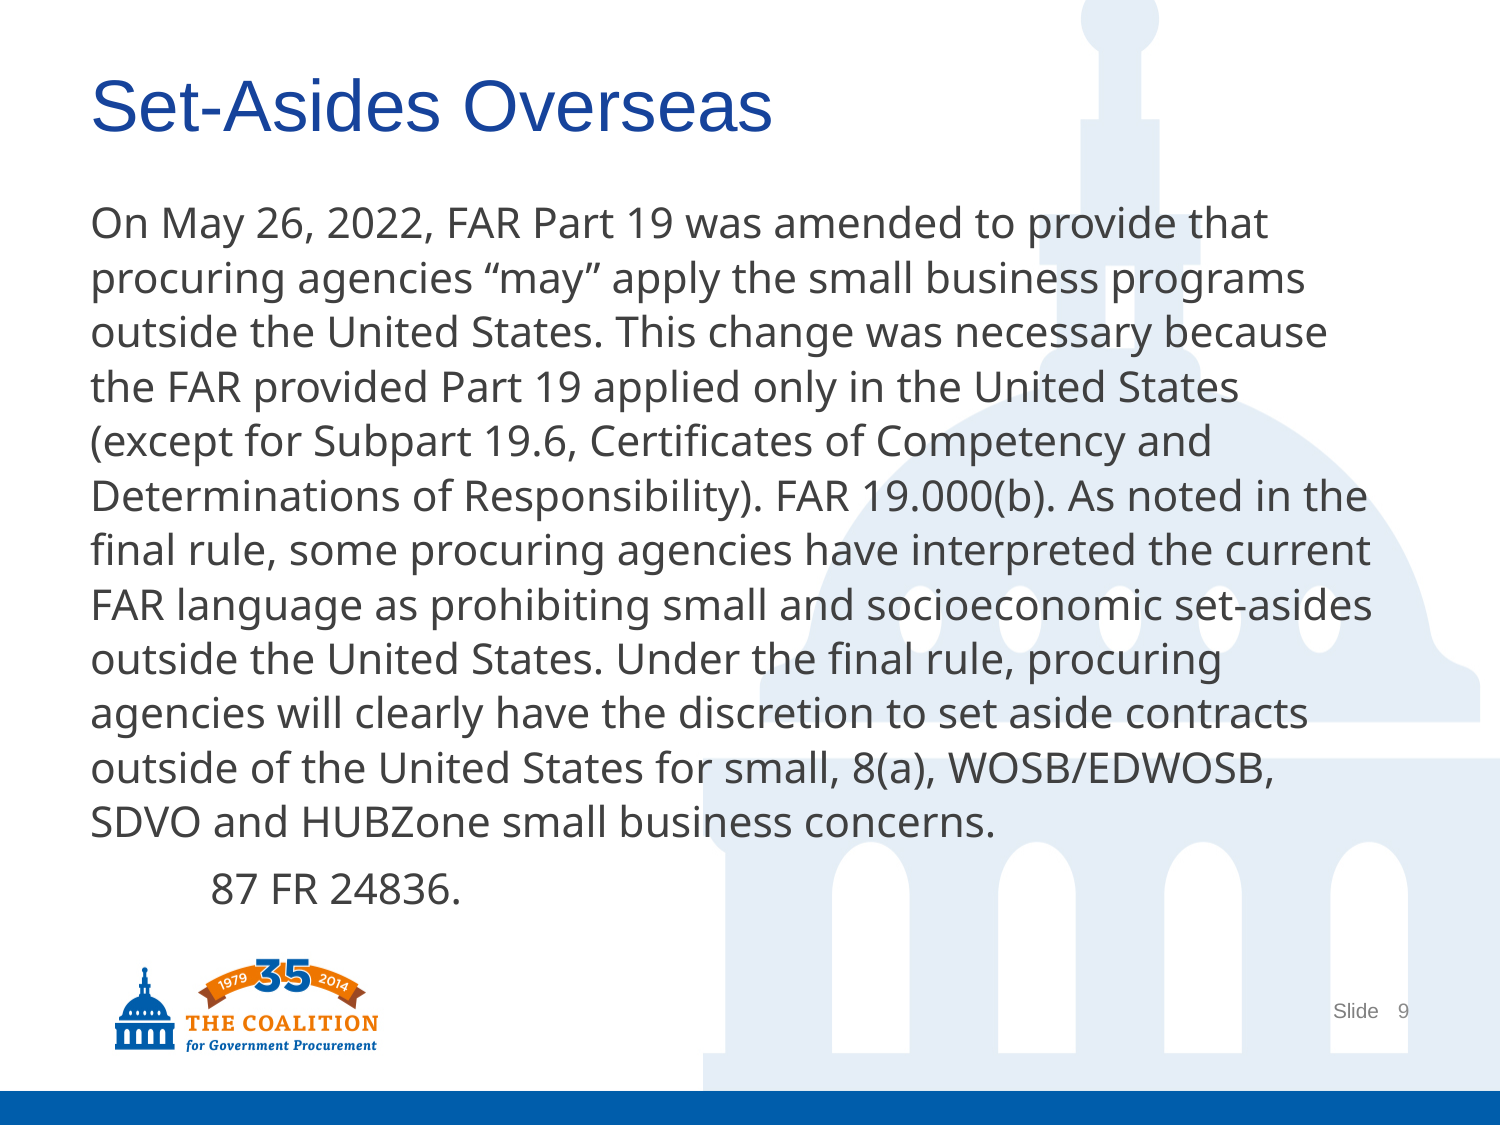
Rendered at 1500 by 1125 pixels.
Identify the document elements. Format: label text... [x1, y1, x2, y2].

picture [0, 0, 1500, 1125]
list On May 26, 2022, FAR Part 19 was amended to provide that procuring agencies “may” apply the small business programs outside the United States. This change was necessary because the FAR provided Part 19 applied only in the United States (except for Subpart 19.6, Certificates of Competency and Determinations of Responsibility). FAR 19.000(b). As noted in the final rule, some procuring agencies have interpreted the current FAR language as prohibiting small and socioeconomic set-asides outside the United States. Under the final rule, procuring agencies will clearly have the discretion to set aside contracts outside of the United States for small, 8(a), WOSB/EDWOSB, SDVO and HUBZone small business concerns. 87 FR 24836. [75, 185, 1404, 928]
slide_number 9 [1383, 990, 1467, 1031]
title Set-Asides Overseas [75, 45, 1425, 176]
